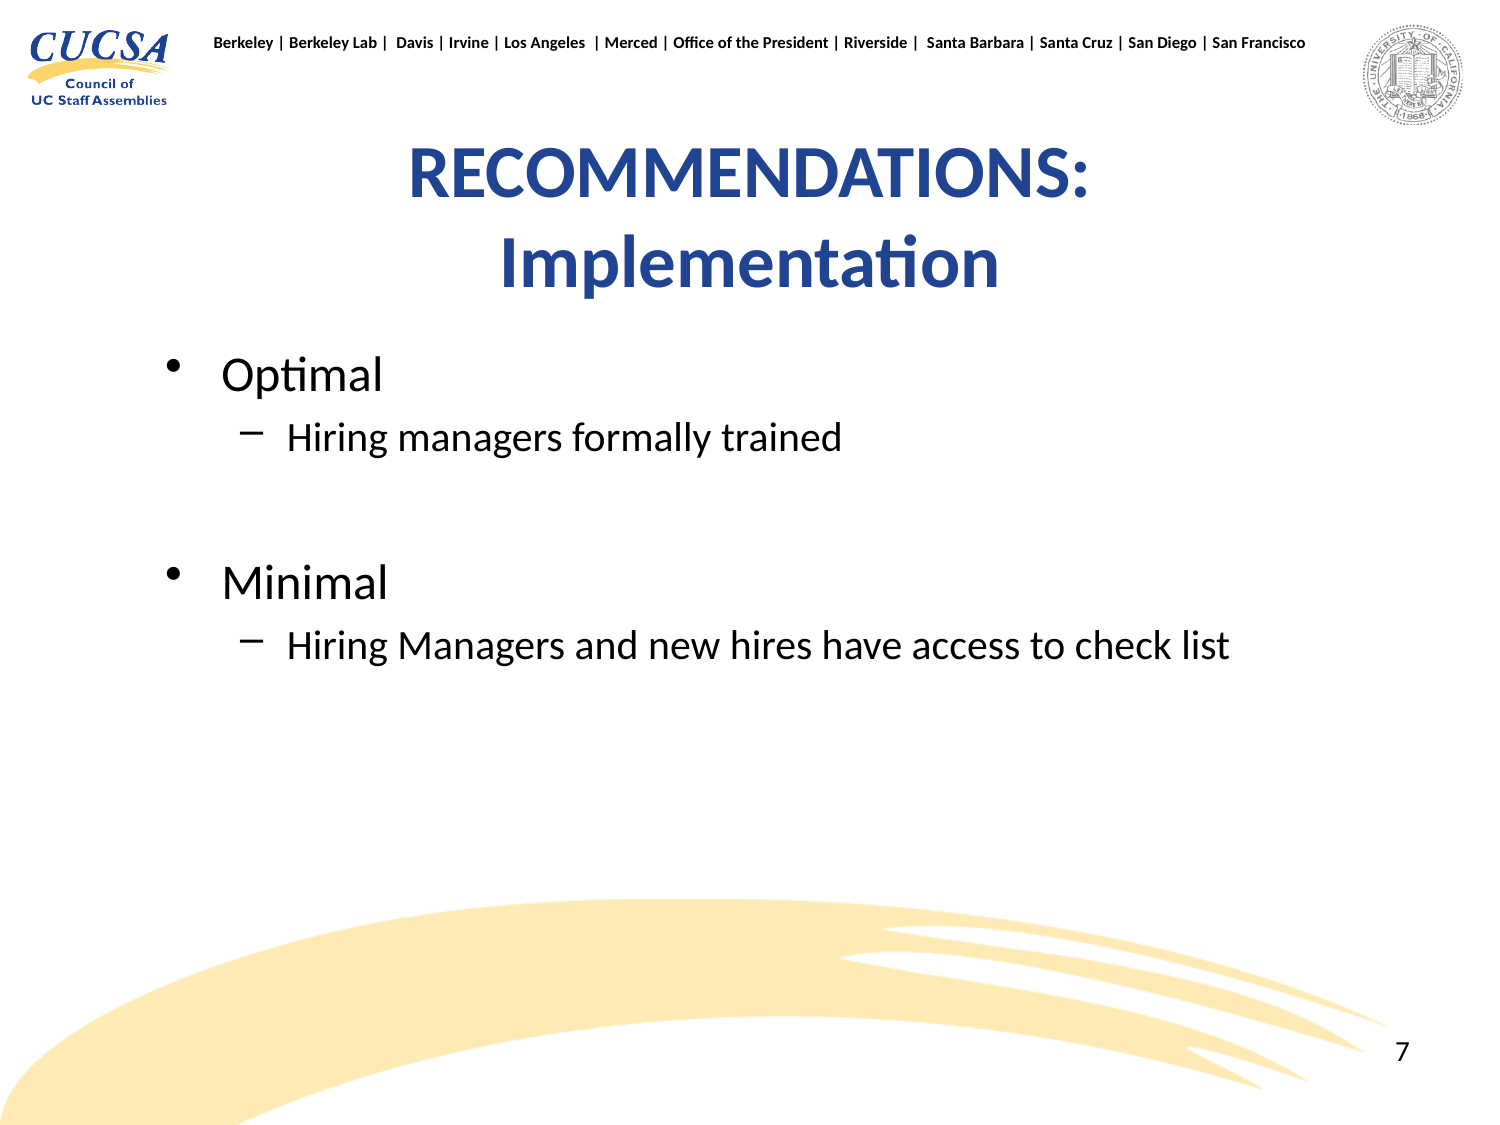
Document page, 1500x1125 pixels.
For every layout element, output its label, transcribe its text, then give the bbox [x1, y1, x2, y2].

title RECOMMENDATIONS: Implementation [149, 137, 1351, 289]
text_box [23, 21, 1463, 126]
slide_number 7 [1074, 1024, 1426, 1103]
text_box [0, 898, 1390, 1125]
list Optimal Hiring managers formally trained Minimal Hiring Managers and new hires have access to check list [149, 333, 1351, 1085]
